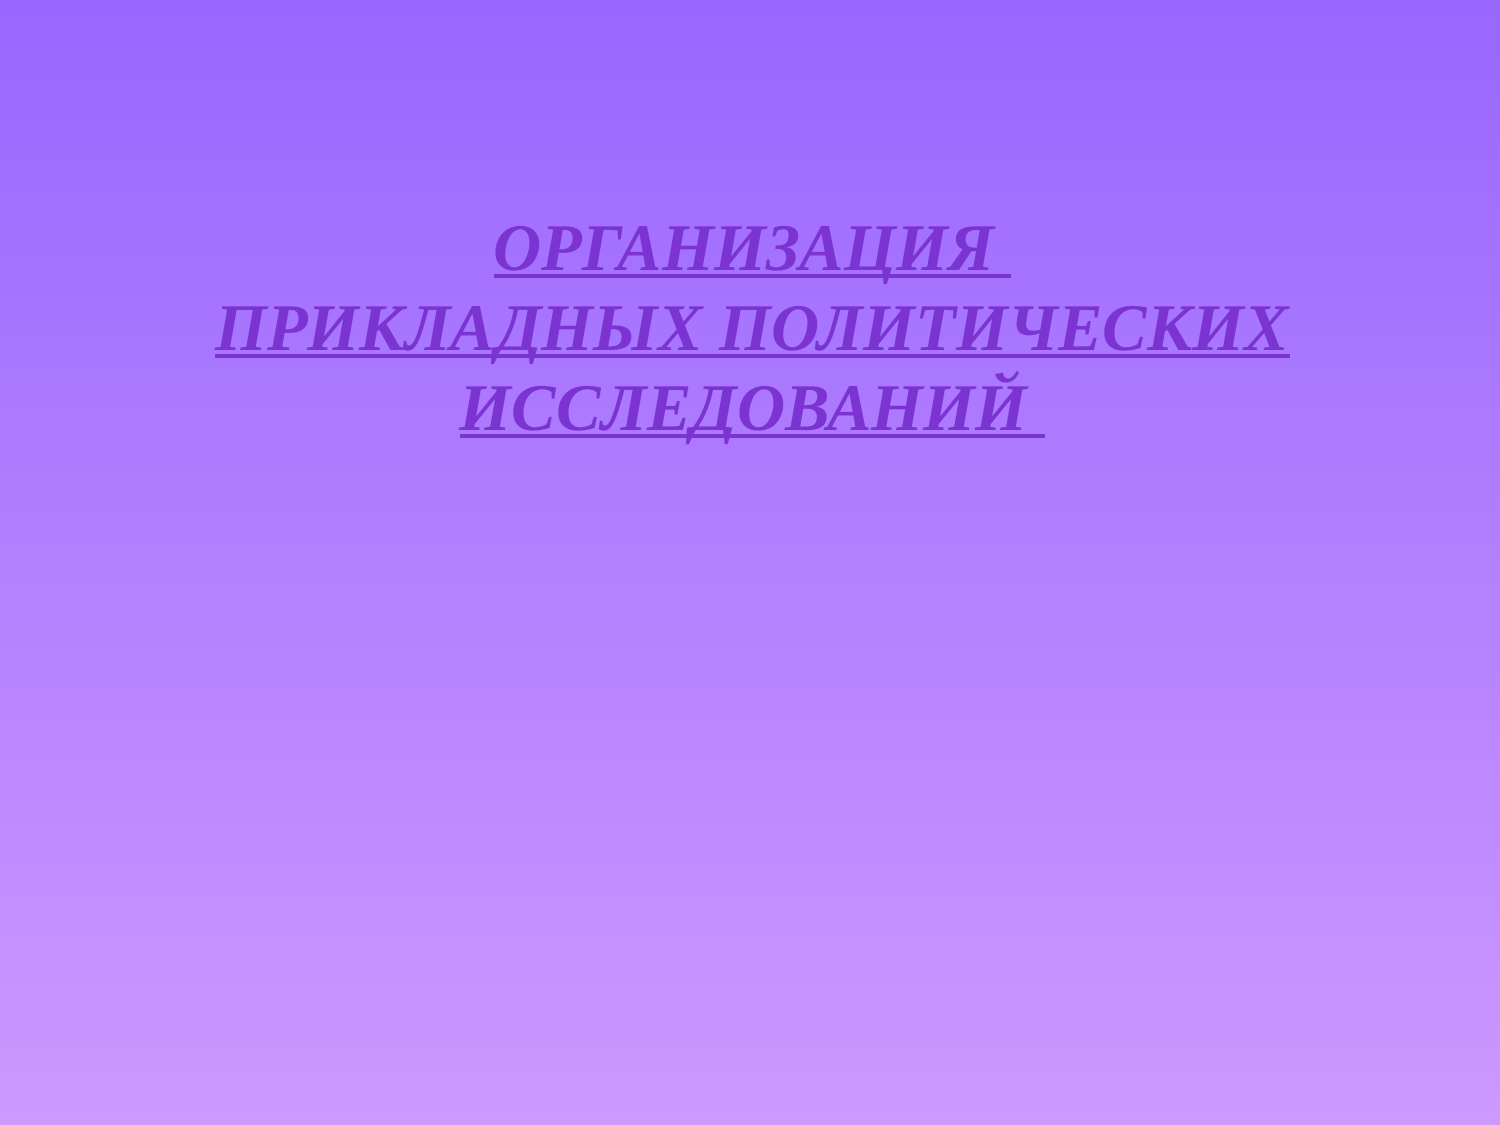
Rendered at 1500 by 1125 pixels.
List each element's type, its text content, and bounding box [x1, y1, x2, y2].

text_box Организация ПРИКЛАДНЫХ ПОЛИТИЧЕСКИХ исследований [0, 196, 1500, 452]
